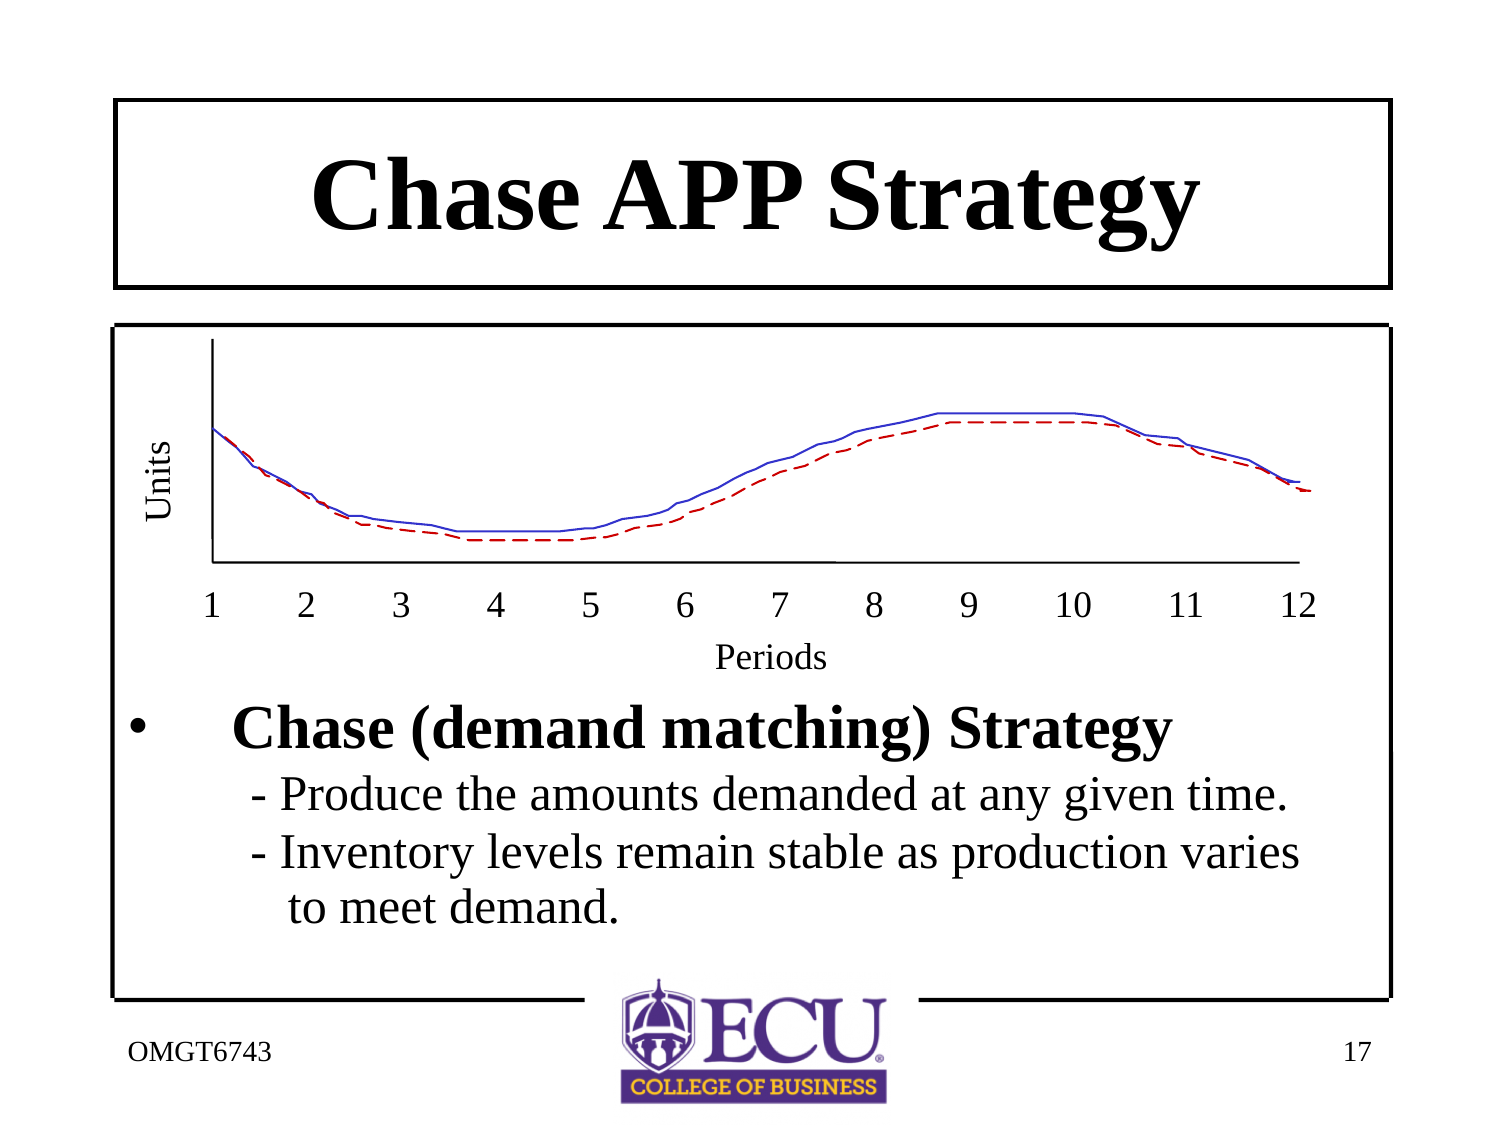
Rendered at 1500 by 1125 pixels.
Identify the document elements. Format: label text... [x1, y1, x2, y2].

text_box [212, 338, 1313, 563]
slide_number OMGT6743 [112, 1025, 425, 1100]
text_box Units [124, 425, 187, 538]
picture [613, 1013, 891, 1125]
list Chase (demand matching) Strategy - Produce the amounts demanded at any given time. - Inventory levels remain stable as production varies to meet demand. [112, 687, 1375, 1013]
text_box 1 2 3 4 5 6 7 8 9 10 11 12 [187, 572, 1338, 633]
text_box Periods [699, 624, 843, 685]
title Chase APP Strategy [112, 99, 1400, 275]
slide_number 17 [1074, 1025, 1388, 1100]
